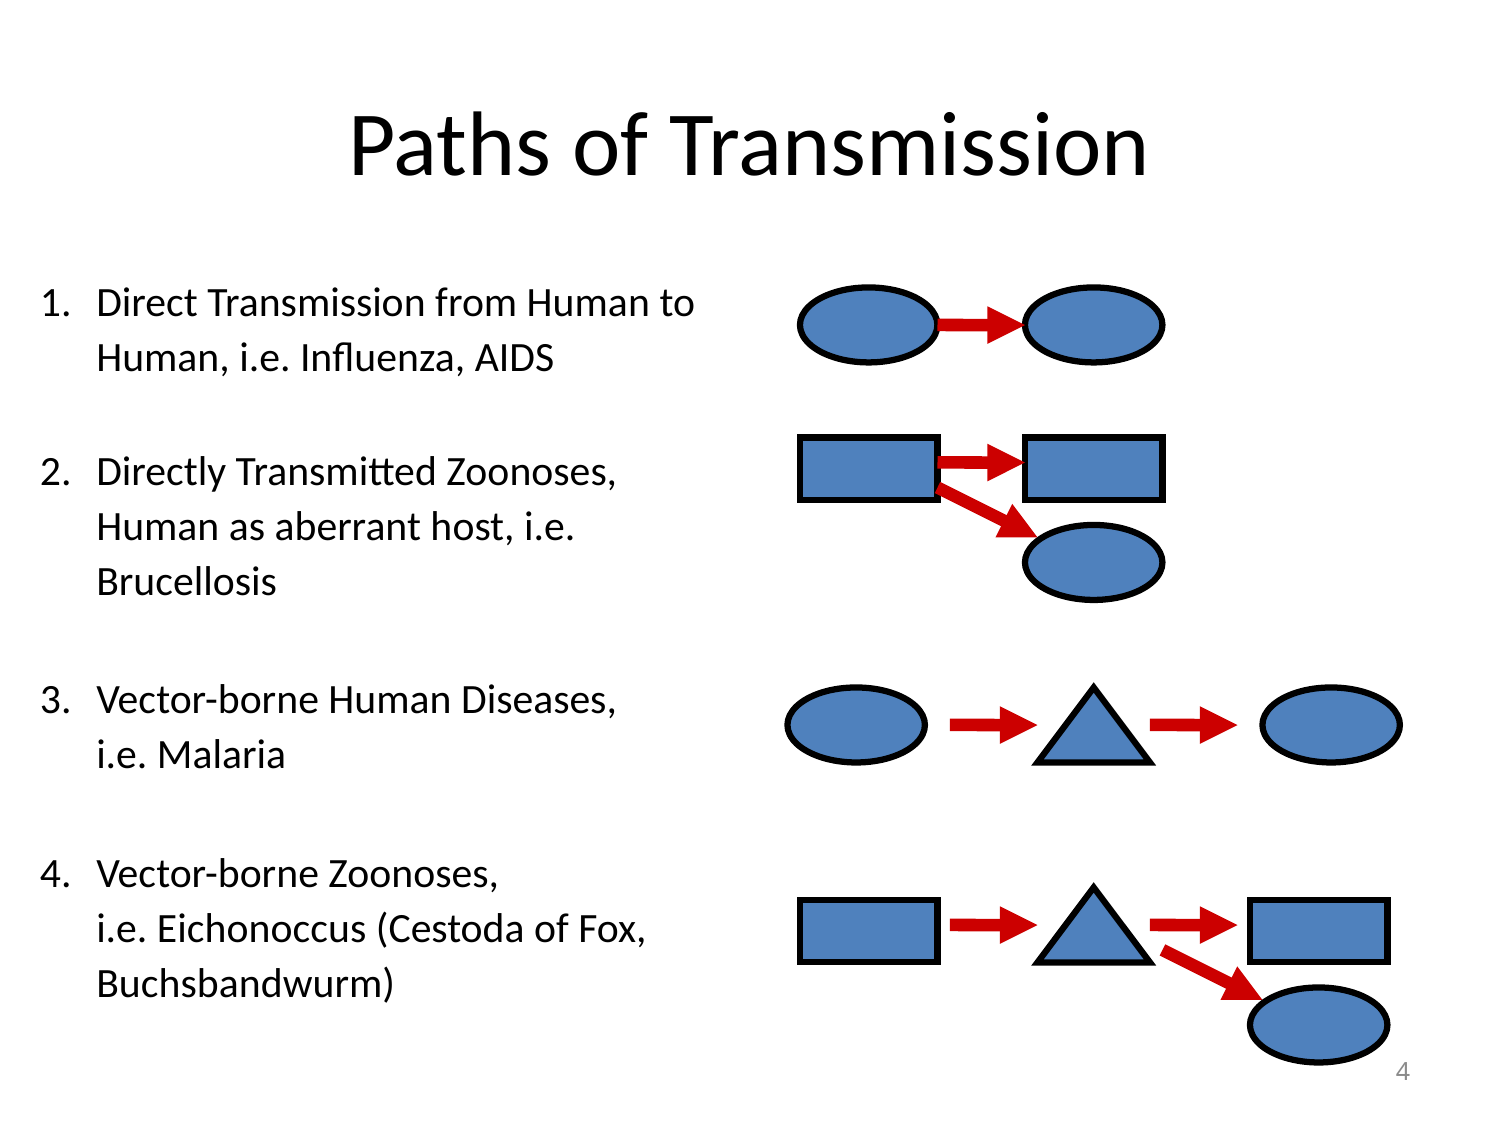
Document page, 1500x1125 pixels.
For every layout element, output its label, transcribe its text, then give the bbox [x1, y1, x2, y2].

title Paths of Transmission [75, 45, 1425, 233]
slide_number 4 [1074, 1042, 1425, 1103]
text_box [949, 718, 1038, 732]
text_box [1037, 687, 1150, 763]
text_box [1025, 287, 1163, 363]
text_box [1037, 887, 1150, 963]
text_box [937, 456, 1025, 469]
text_box [1149, 918, 1238, 932]
text_box [787, 687, 925, 763]
list Direct Transmission from Human to Human, i.e. Influenza, AIDS Directly Transmitted Zoonoses, Human as aberrant host, i.e. Brucellosis Vector-borne Human Diseases, i.e. Malaria Vector-borne Zoonoses, i.e. Eichonoccus (Cestoda of Fox, Buchsbandwurm) [24, 262, 738, 1050]
text_box [949, 918, 1038, 932]
text_box [1249, 899, 1388, 963]
text_box [1024, 524, 1163, 600]
text_box [937, 487, 1038, 538]
text_box [1249, 987, 1388, 1042]
text_box [1162, 949, 1263, 1000]
text_box [1024, 437, 1163, 500]
text_box [1262, 687, 1400, 763]
text_box [799, 287, 938, 363]
text_box [1149, 718, 1238, 732]
text_box [937, 318, 1025, 332]
text_box [799, 437, 938, 500]
text_box [799, 899, 938, 963]
